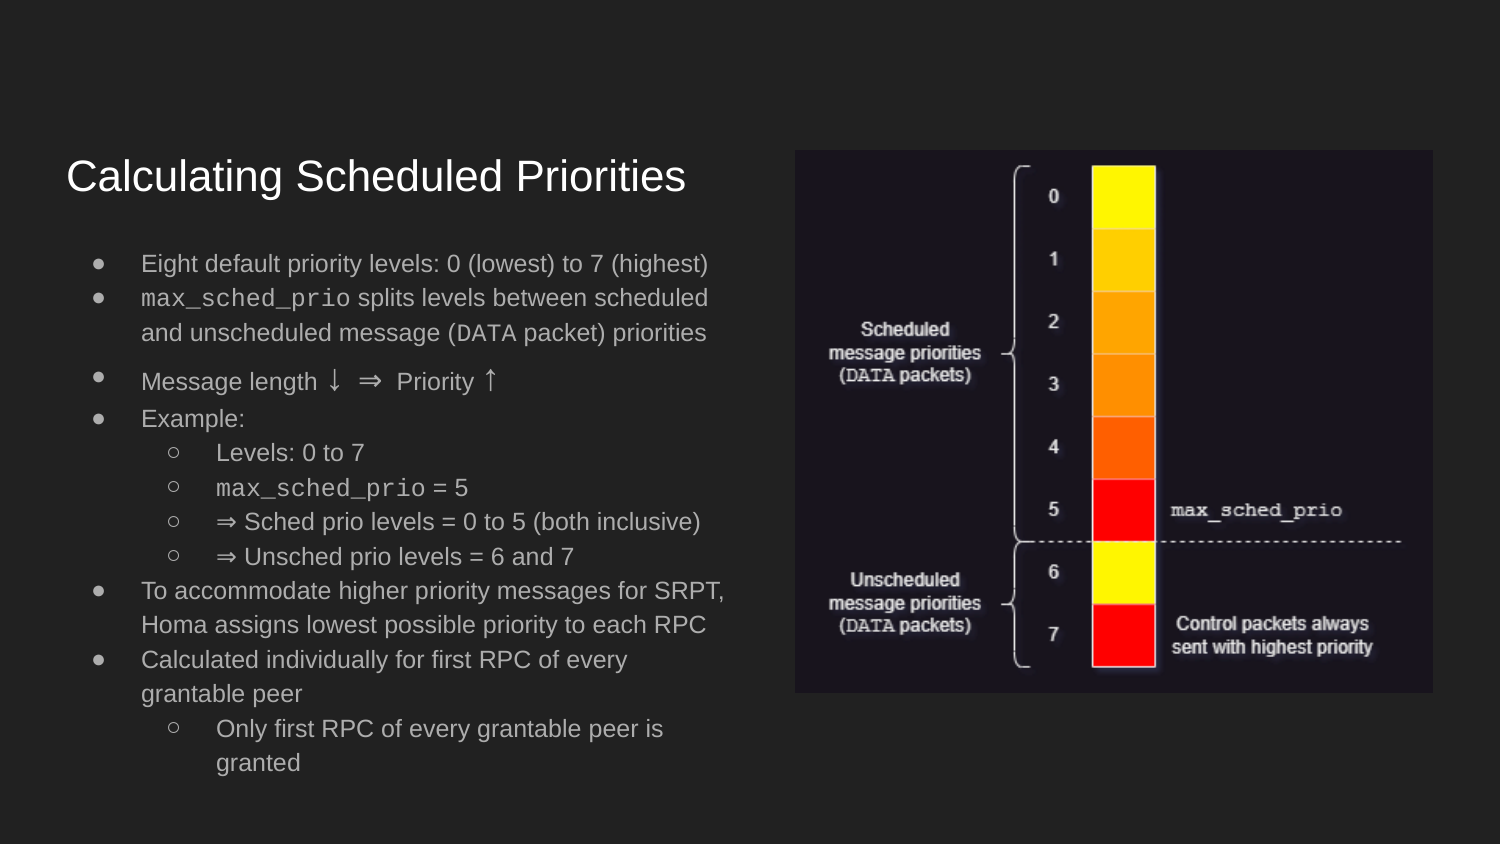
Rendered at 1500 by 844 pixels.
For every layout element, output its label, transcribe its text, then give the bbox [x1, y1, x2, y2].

picture [794, 150, 1433, 694]
title Calculating Scheduled Priorities [51, 91, 750, 216]
list Eight default priority levels: 0 (lowest) to 7 (highest) max_sched_prio splits levels between scheduled and unscheduled message (DATA packet) priorities Message length ↓ ⇒ Priority ↑ Example: Levels: 0 to 7 max_sched_prio = 5 ⇒ Sched prio levels = 0 to 5 (both inclusive) ⇒ Unsched prio levels = 6 and 7 To accommodate higher priority messages for SRPT, Homa assigns lowest possible priority to each RPC Calculated individually for first RPC of every grantable peer Only first RPC of every grantable peer is granted [51, 227, 750, 798]
